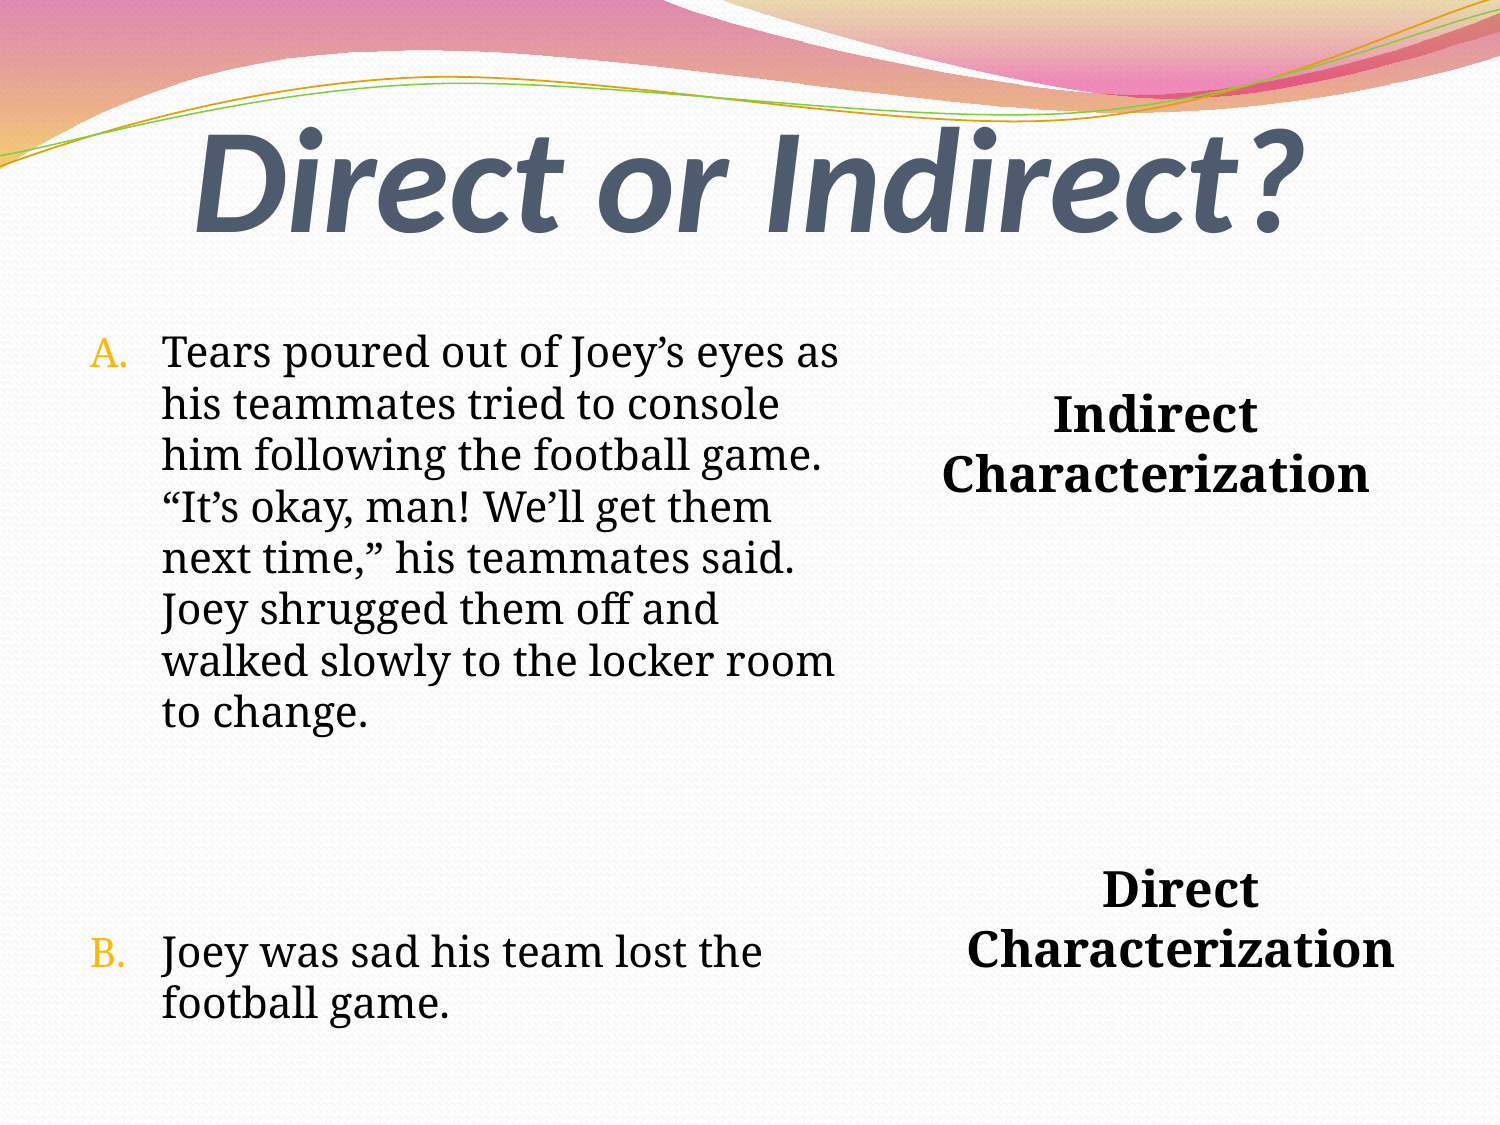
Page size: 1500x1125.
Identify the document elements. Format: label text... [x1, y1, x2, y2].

text_box Indirect Characterization [912, 374, 1400, 510]
title Direct or Indirect? [75, 75, 1425, 263]
list Tears poured out of Joey’s eyes as his teammates tried to console him following the football game. “It’s okay, man! We’ll get them next time,” his teammates said. Joey shrugged them off and walked slowly to the locker room to change. Joey was sad his team lost the football game. [75, 317, 888, 1038]
text_box Direct Characterization [937, 849, 1425, 985]
